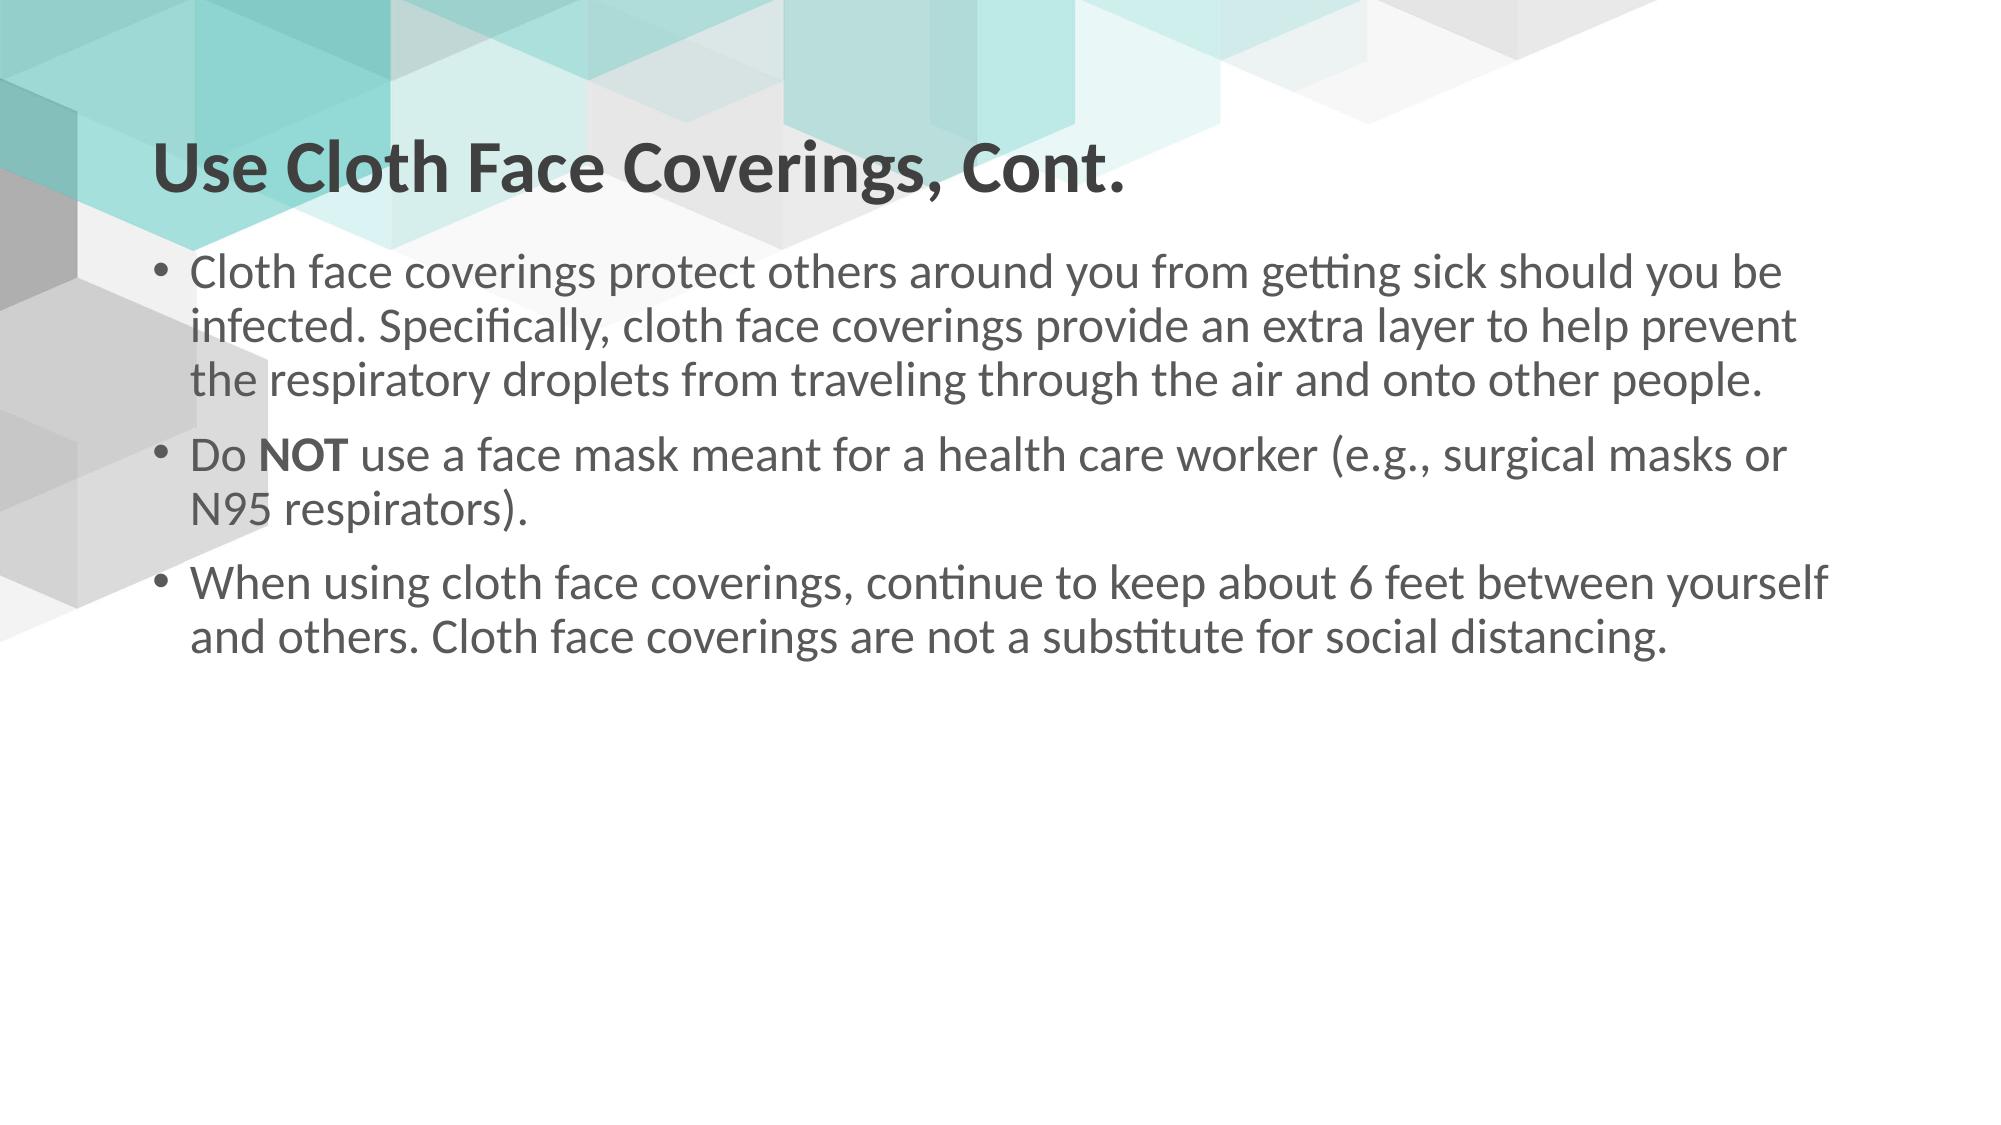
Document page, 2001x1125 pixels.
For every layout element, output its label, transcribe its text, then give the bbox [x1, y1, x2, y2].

picture [0, 0, 2000, 1125]
list Cloth face coverings protect others around you from getting sick should you be infected. Specifically, cloth face coverings provide an extra layer to help prevent the respiratory droplets from traveling through the air and onto other people. Do NOT use a face mask meant for a health care worker (e.g., surgical masks or N95 respirators). When using cloth face coverings, continue to keep about 6 feet between yourself and others. Cloth face coverings are not a substitute for social distancing. [137, 237, 1863, 1014]
title Use Cloth Face Coverings, Cont. [137, 59, 1863, 237]
